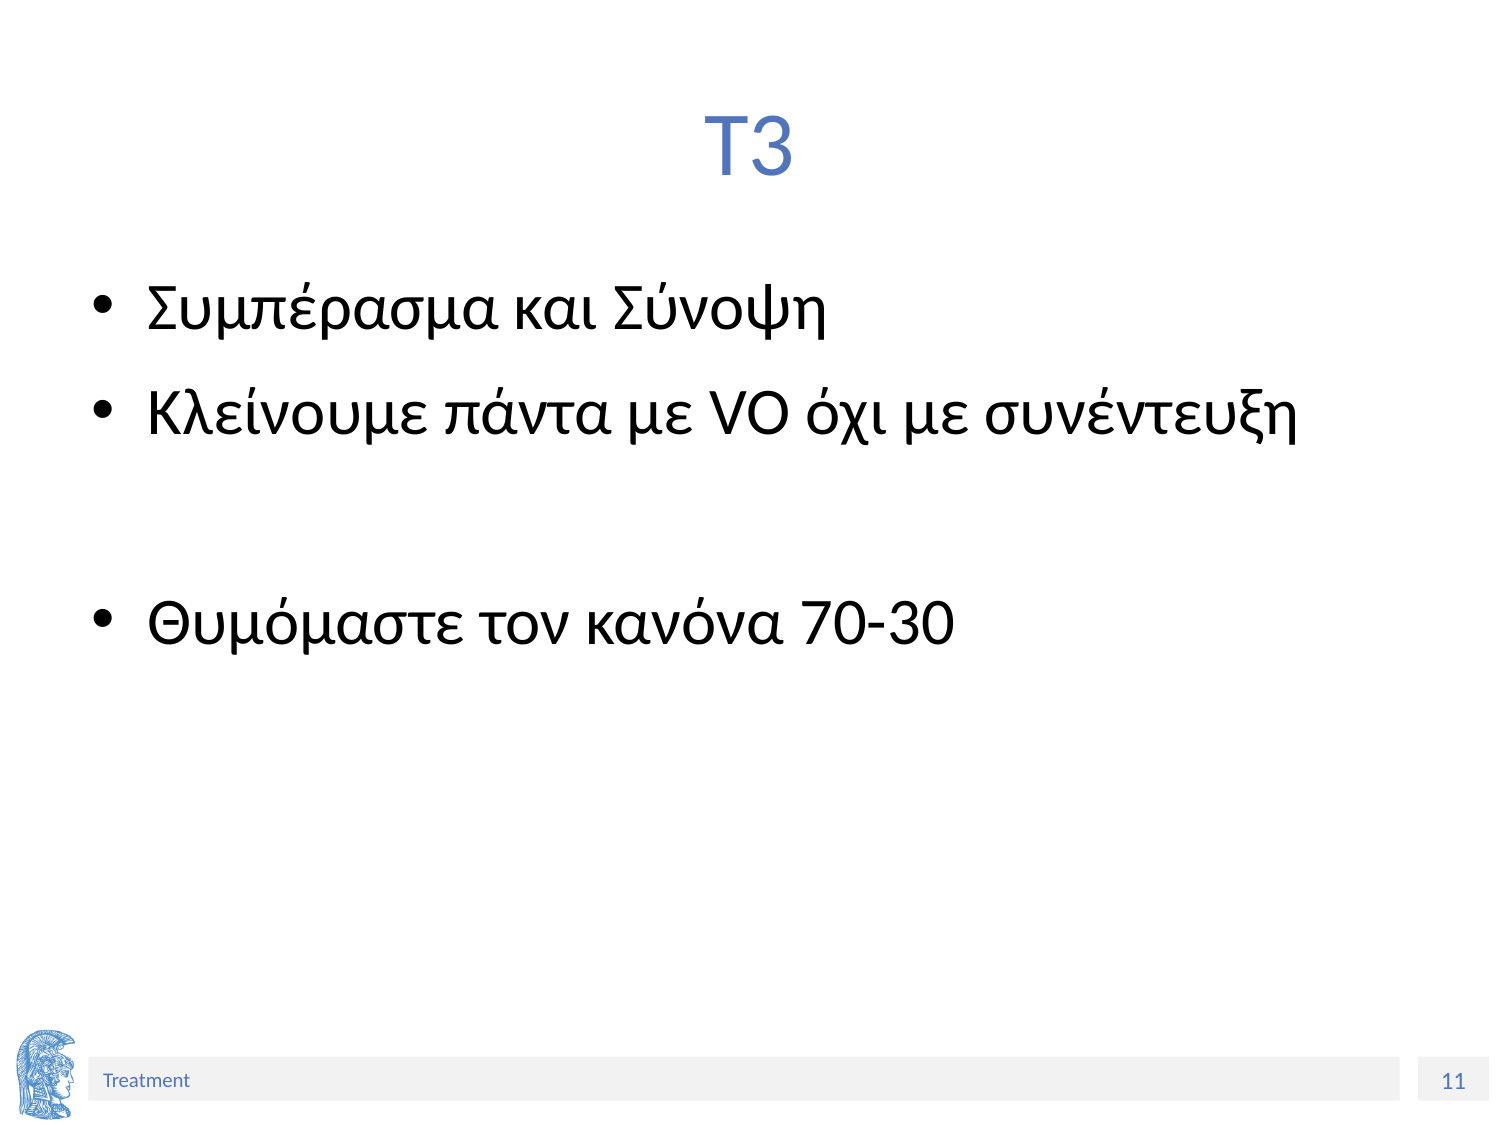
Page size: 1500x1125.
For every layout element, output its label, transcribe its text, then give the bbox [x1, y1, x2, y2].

list Συμπέρασμα και Σύνοψη Κλείνουμε πάντα με VO όχι με συνέντευξη Θυμόμαστε τον κανόνα 70-30 [76, 255, 1427, 998]
title Τ3 [75, 45, 1425, 233]
picture [9, 1026, 81, 1120]
